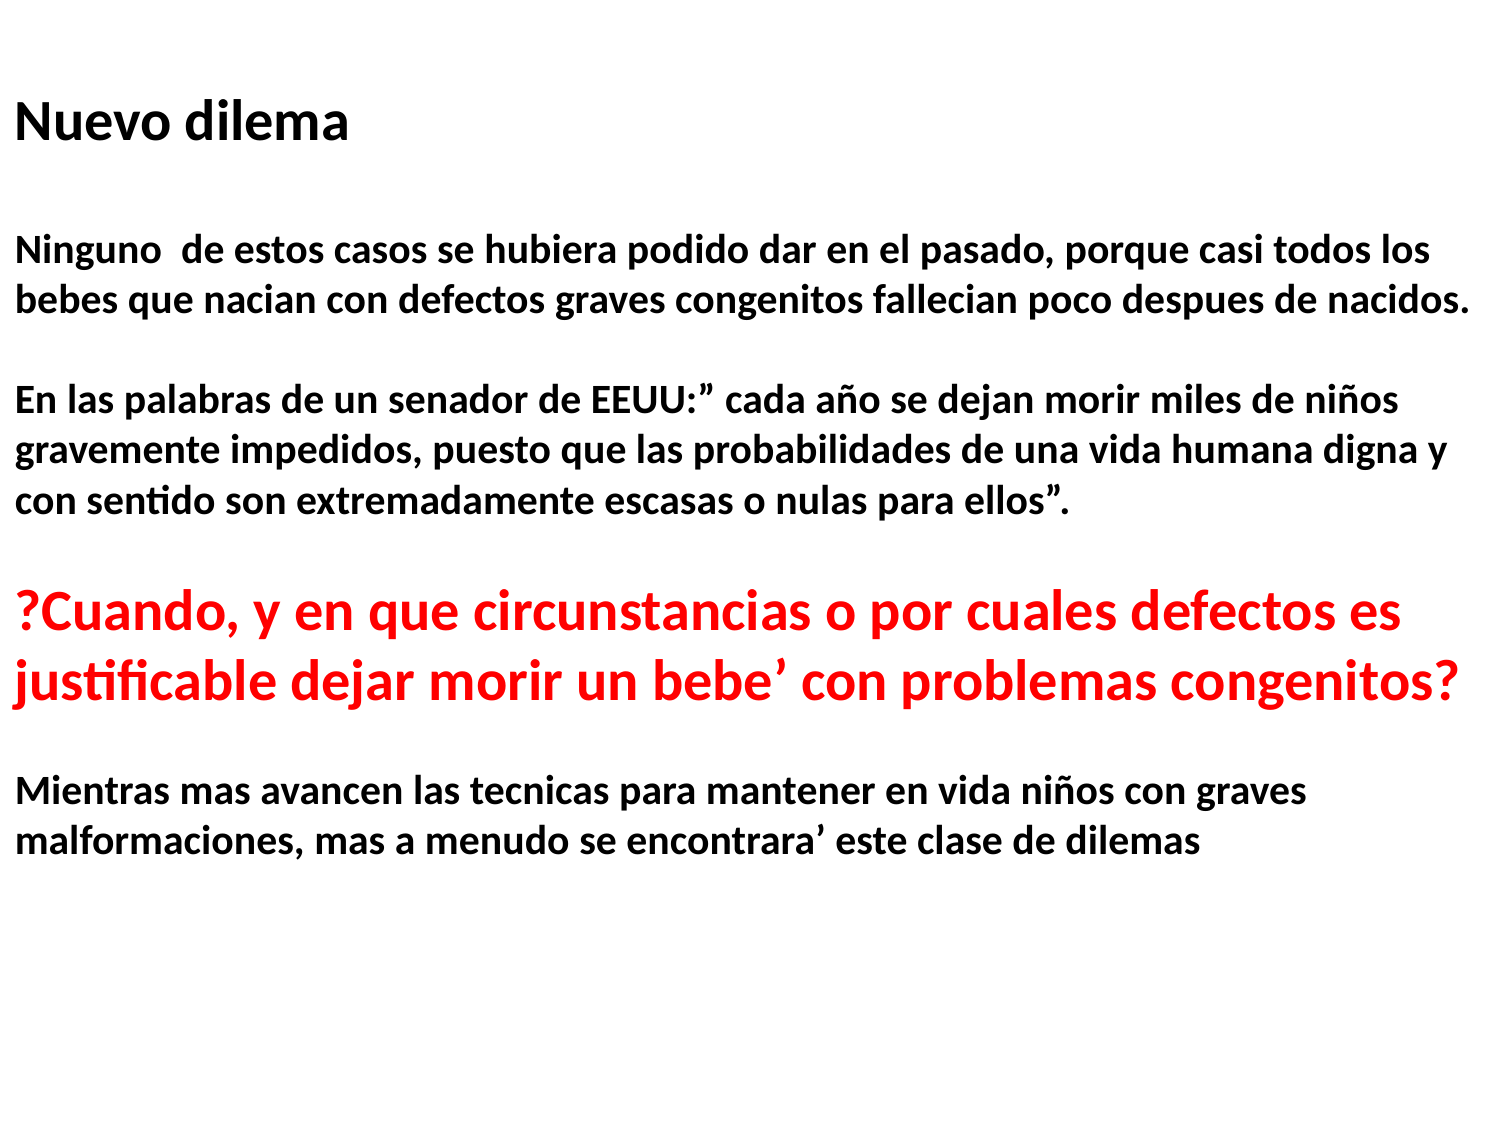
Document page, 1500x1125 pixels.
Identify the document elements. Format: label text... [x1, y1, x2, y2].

text_box Nuevo dilema Ninguno de estos casos se hubiera podido dar en el pasado, porque casi todos los bebes que nacian con defectos graves congenitos fallecian poco despues de nacidos. En las palabras de un senador de EEUU:” cada año se dejan morir miles de niños gravemente impedidos, puesto que las probabilidades de una vida humana digna y con sentido son extremadamente escasas o nulas para ellos”. ?Cuando, y en que circunstancias o por cuales defectos es justificable dejar morir un bebe’ con problemas congenitos? Mientras mas avancen las tecnicas para mantener en vida niños con graves malformaciones, mas a menudo se encontrara’ este clase de dilemas [0, 74, 1500, 870]
